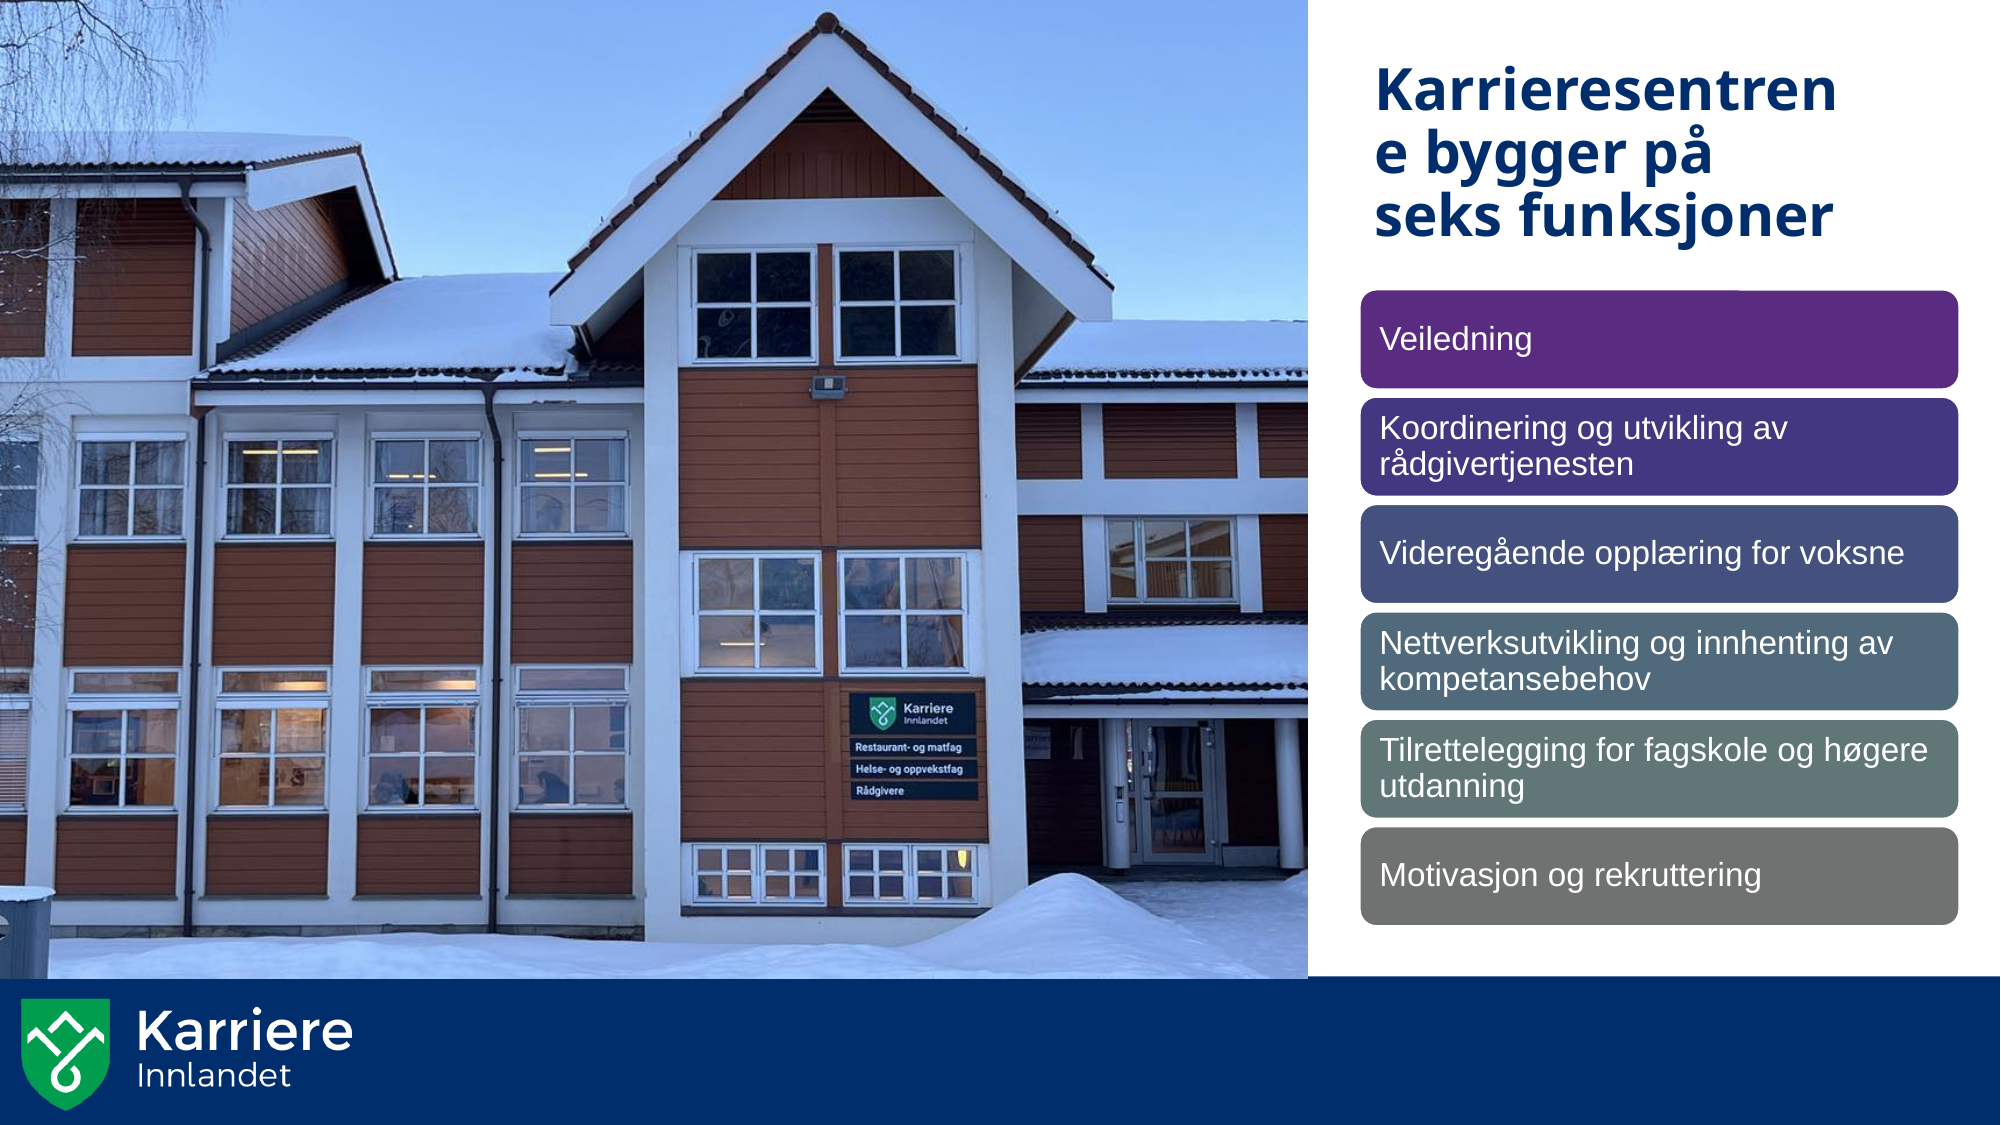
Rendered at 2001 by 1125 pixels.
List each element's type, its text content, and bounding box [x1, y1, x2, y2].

picture [0, 0, 1308, 979]
picture [21, 998, 352, 1111]
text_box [1359, 285, 1960, 930]
title Karrieresentrene bygger på seks funksjoner [1359, 68, 1863, 242]
